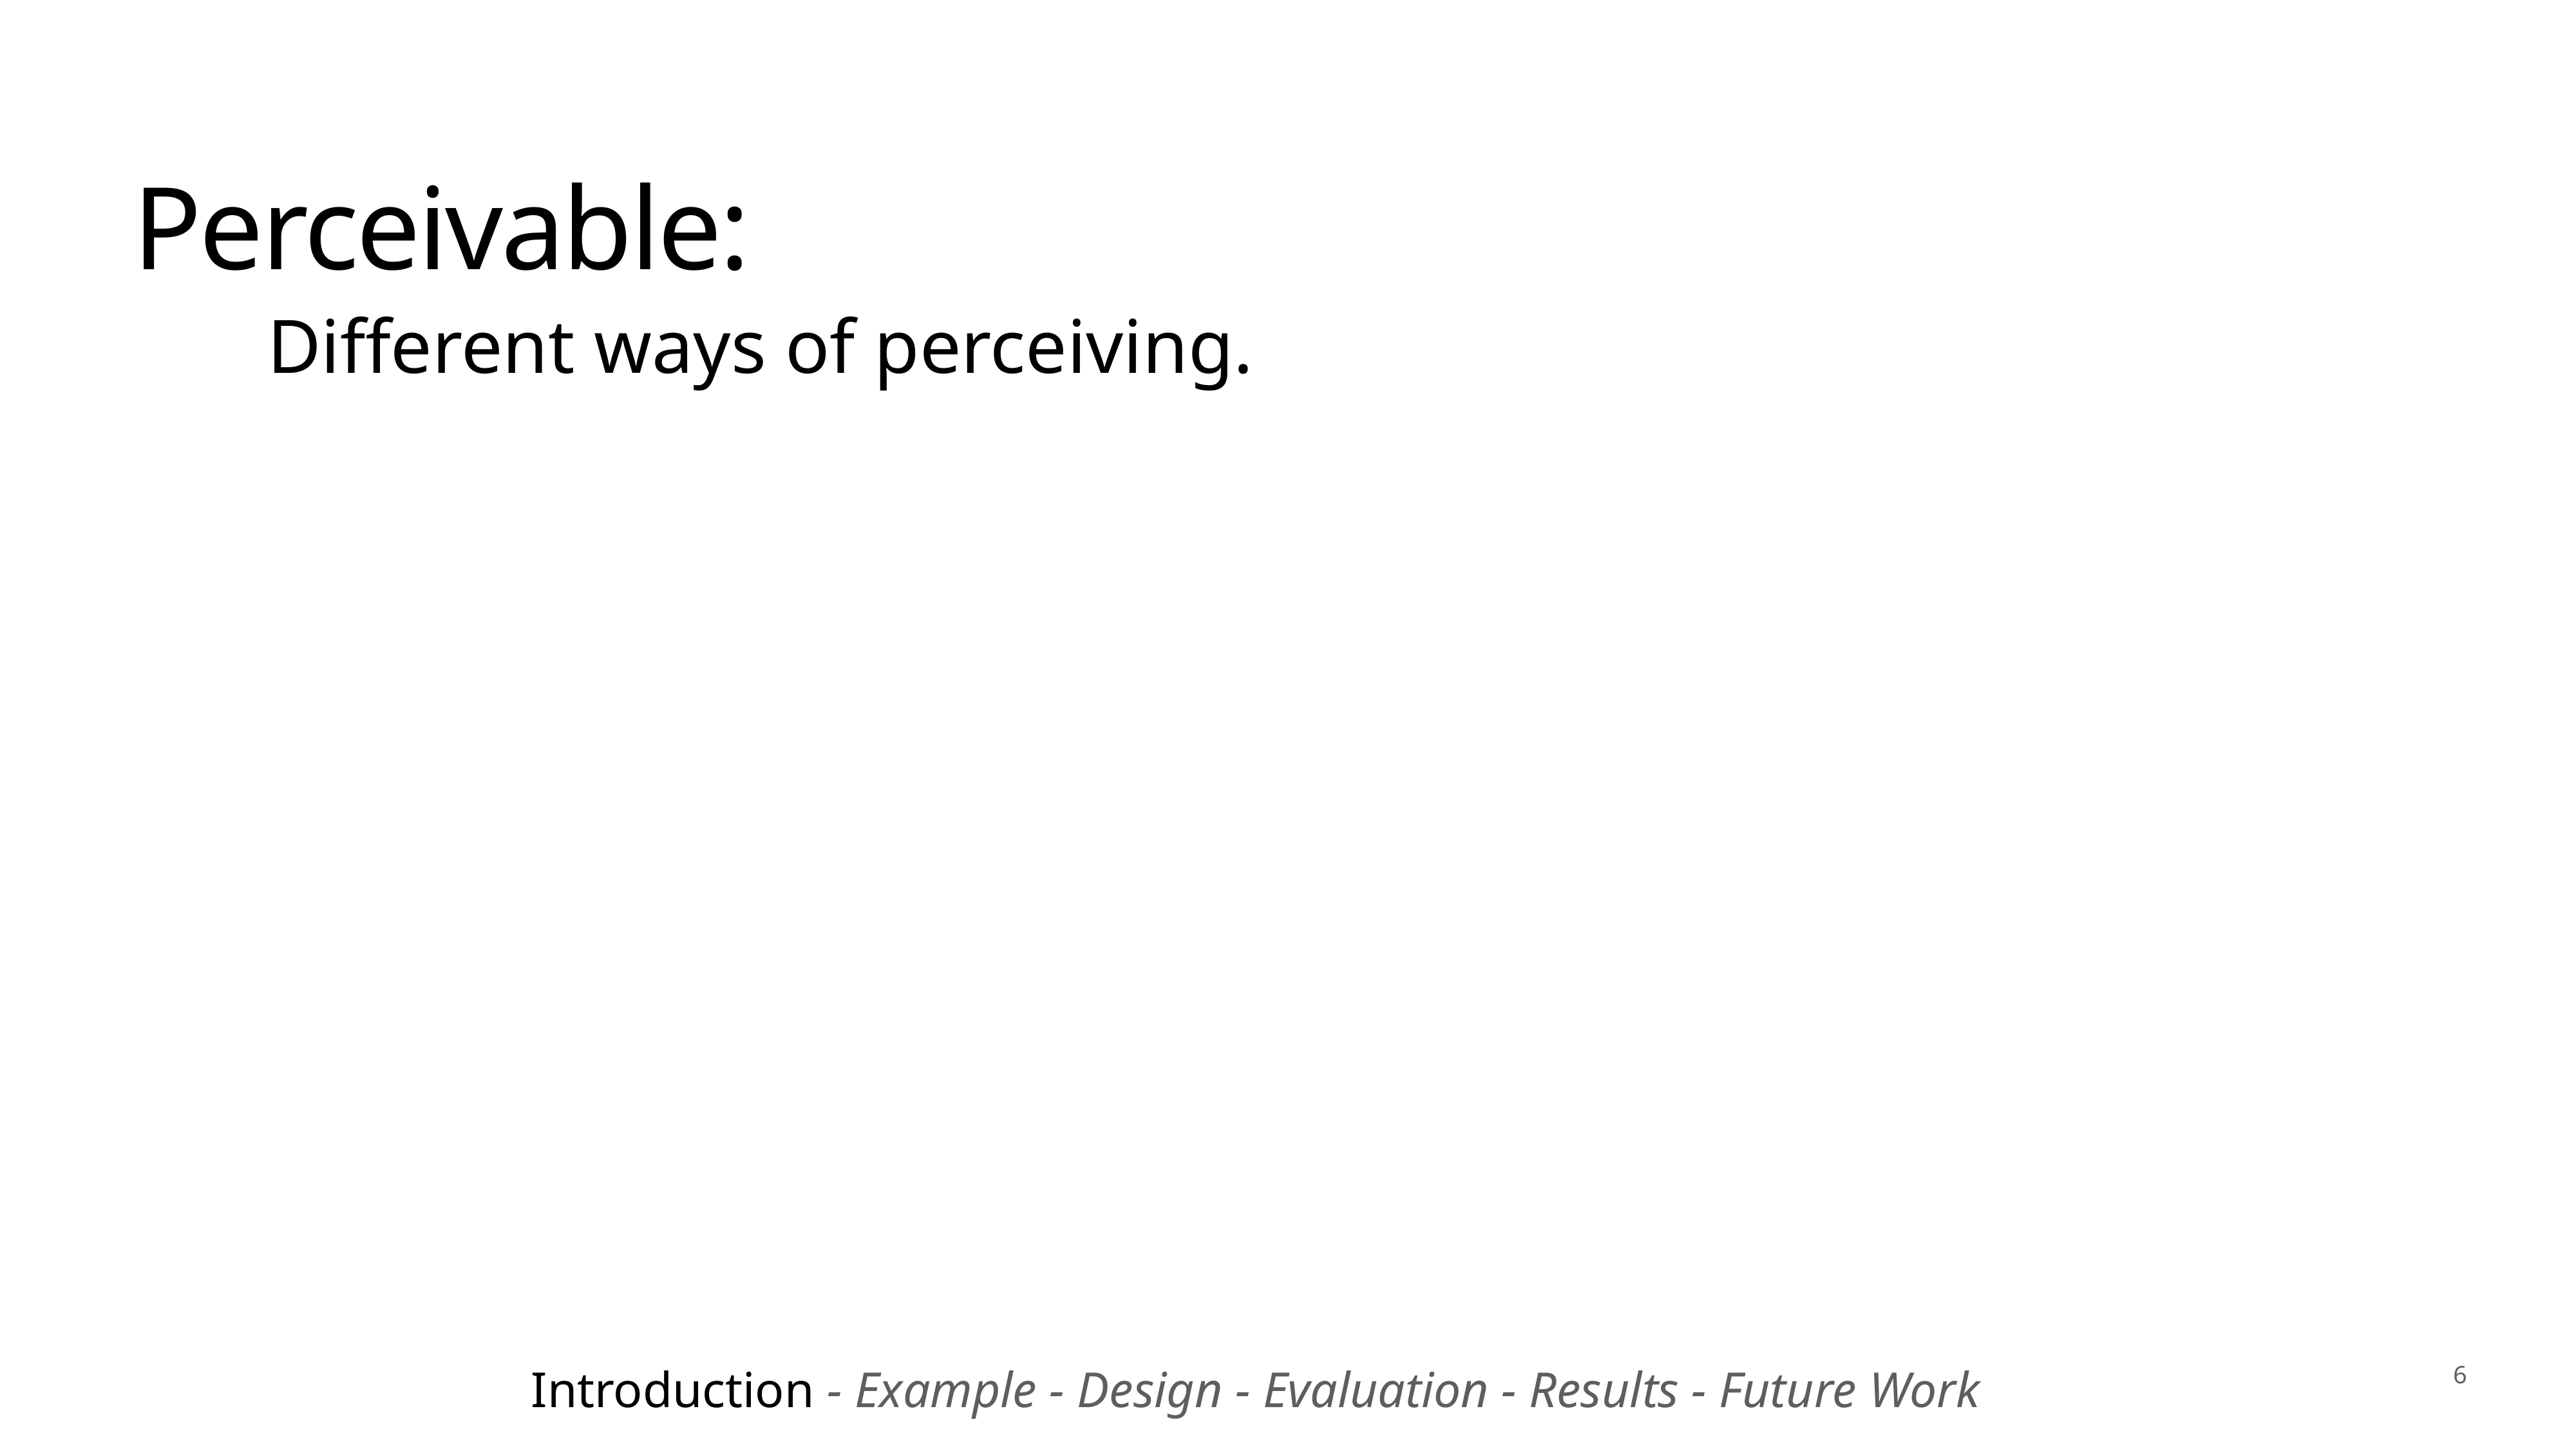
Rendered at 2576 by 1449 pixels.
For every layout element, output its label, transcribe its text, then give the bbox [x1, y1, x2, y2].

text_box 6 [2449, 1354, 2488, 1422]
title Perceivable: [127, 176, 2449, 322]
list Different ways of perceiving. [262, 294, 2449, 413]
text_box Introduction - Example - Design - Evaluation - Results - Future Work [88, 1354, 2449, 1422]
